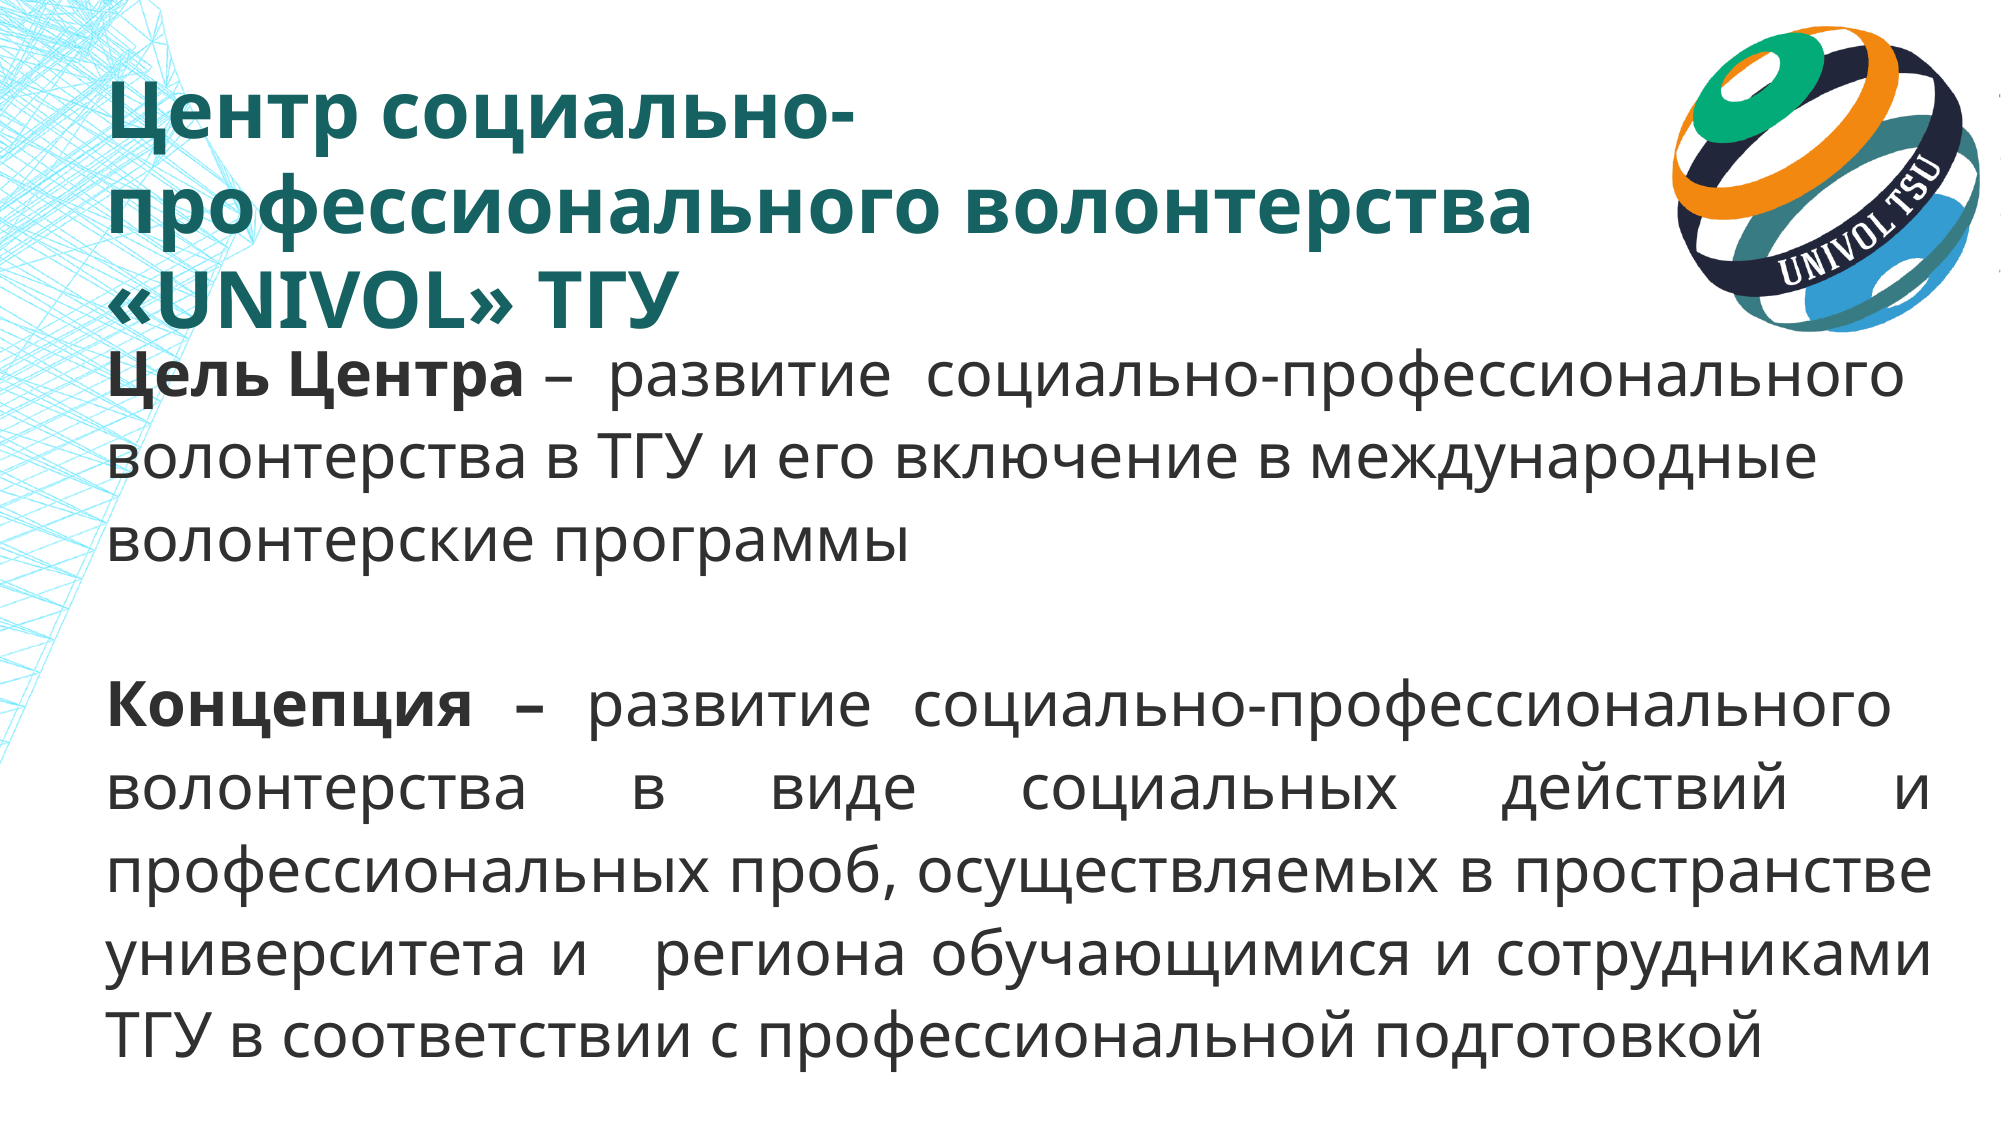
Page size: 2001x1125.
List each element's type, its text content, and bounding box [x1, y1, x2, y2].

text_box Цель Центра – развитие социально-профессионального волонтерства в ТГУ и его включение в международные волонтерские программы Концепция – развитие социально-профессионального волонтерства в виде социальных действий и профессиональных проб, осуществляемых в пространстве университета и региона обучающимися и сотрудниками ТГУ в соответствии с профессиональной подготовкой [90, 352, 1949, 1125]
picture [0, 0, 2001, 1125]
text_box Центр социально-профессионального волонтерства «UNIVOL» ТГУ [90, 51, 1642, 352]
